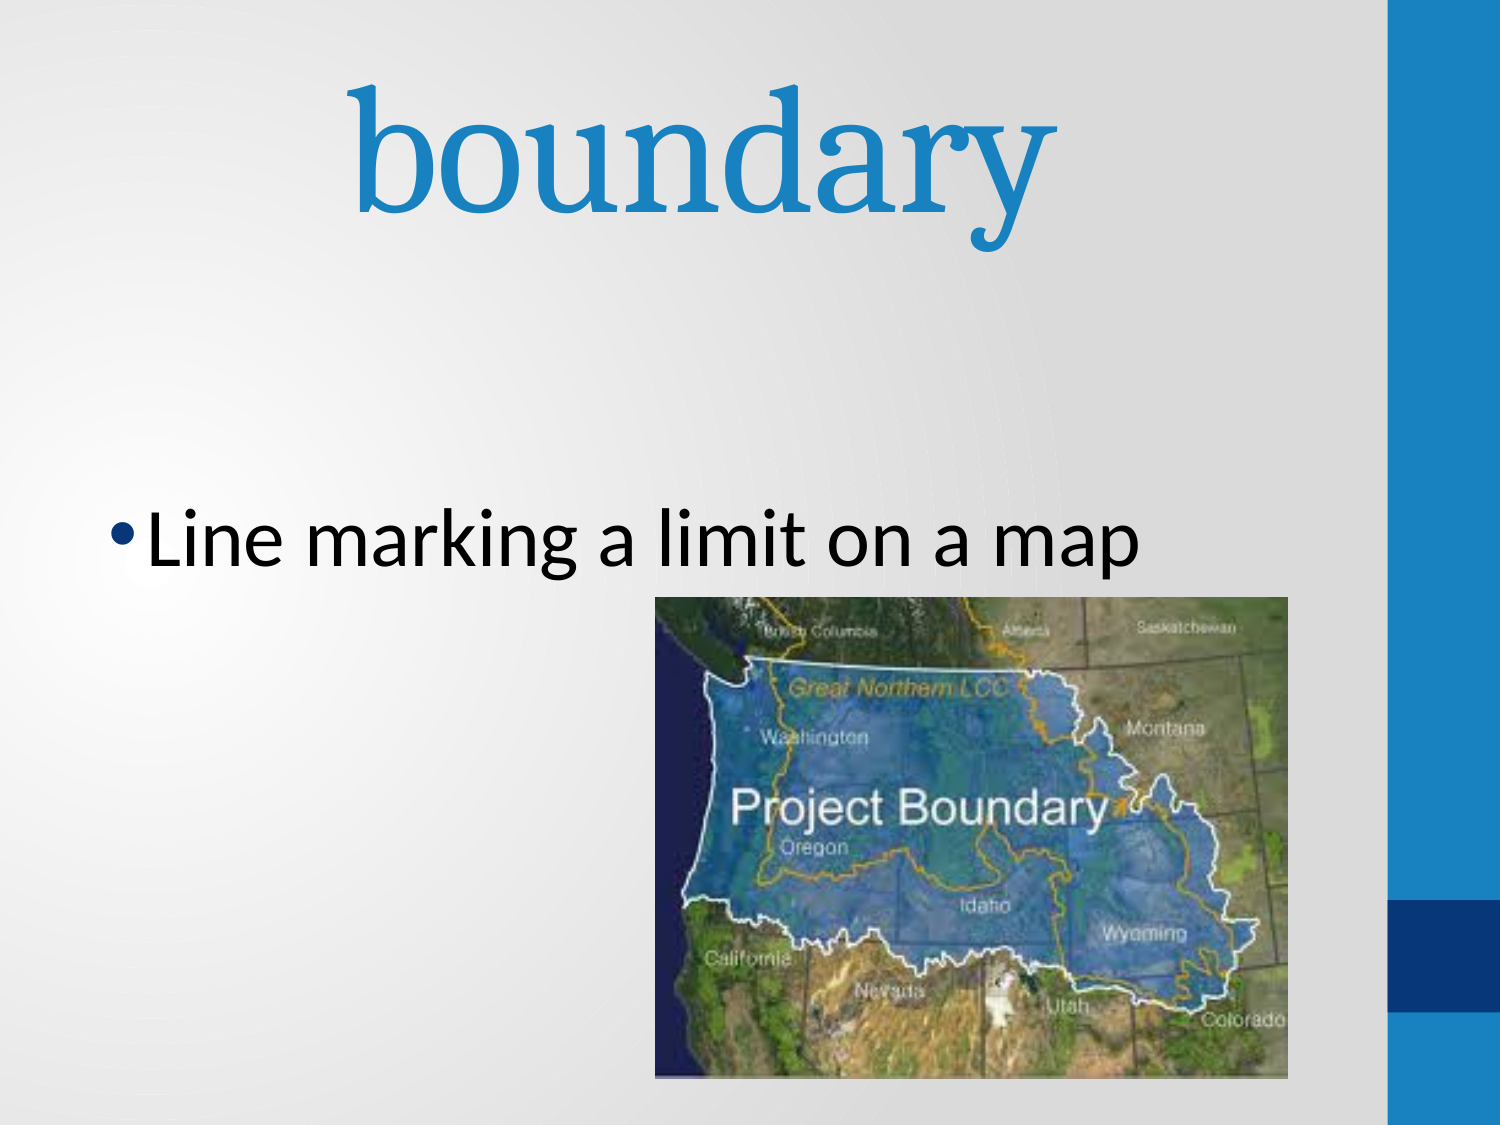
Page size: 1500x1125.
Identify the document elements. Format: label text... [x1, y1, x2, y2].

title boundary [75, 45, 1325, 233]
picture [655, 597, 1289, 1079]
list Line marking a limit on a map [75, 475, 1425, 1063]
